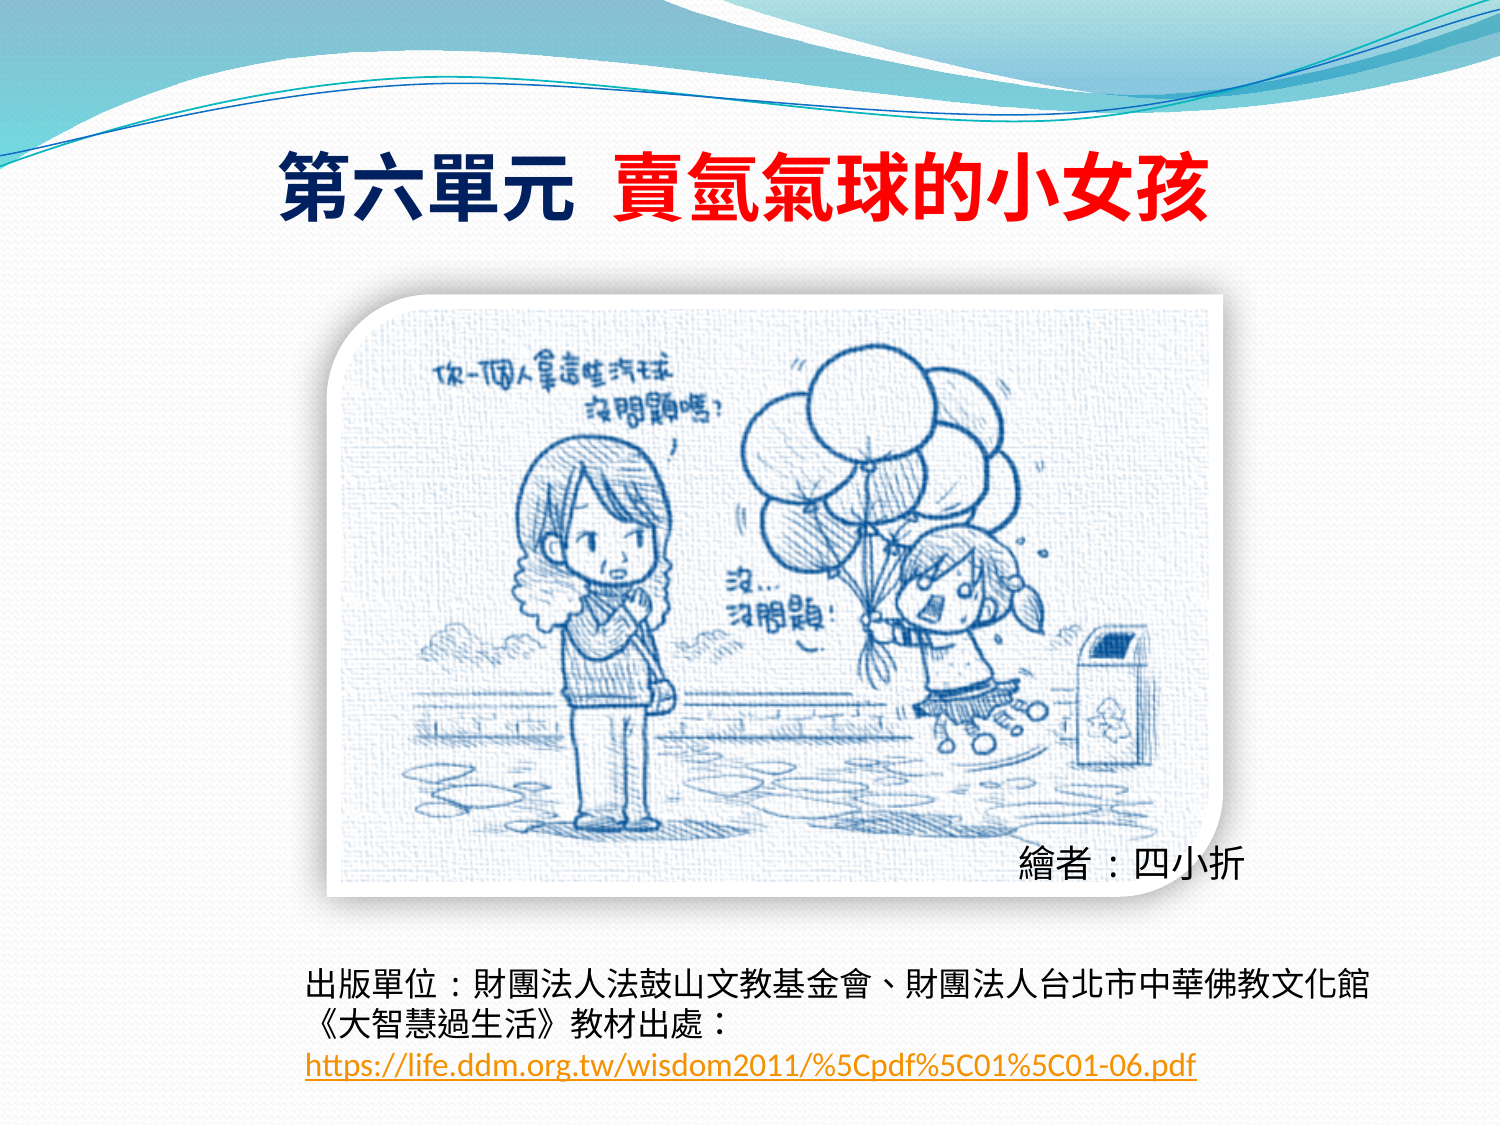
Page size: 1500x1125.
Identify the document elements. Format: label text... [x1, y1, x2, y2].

text_box 第六單元 賣氫氣球的小女孩 [205, 133, 1282, 238]
text_box 出版單位:財團法人法鼓山文教基金會、財團法人台北市中華佛教文化館 《大智慧過生活》教材出處： https://life.ddm.org.tw/wisdom2011/%5Cpdf%5C01%5C01-06.pdf [289, 955, 1387, 1091]
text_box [333, 301, 1252, 894]
